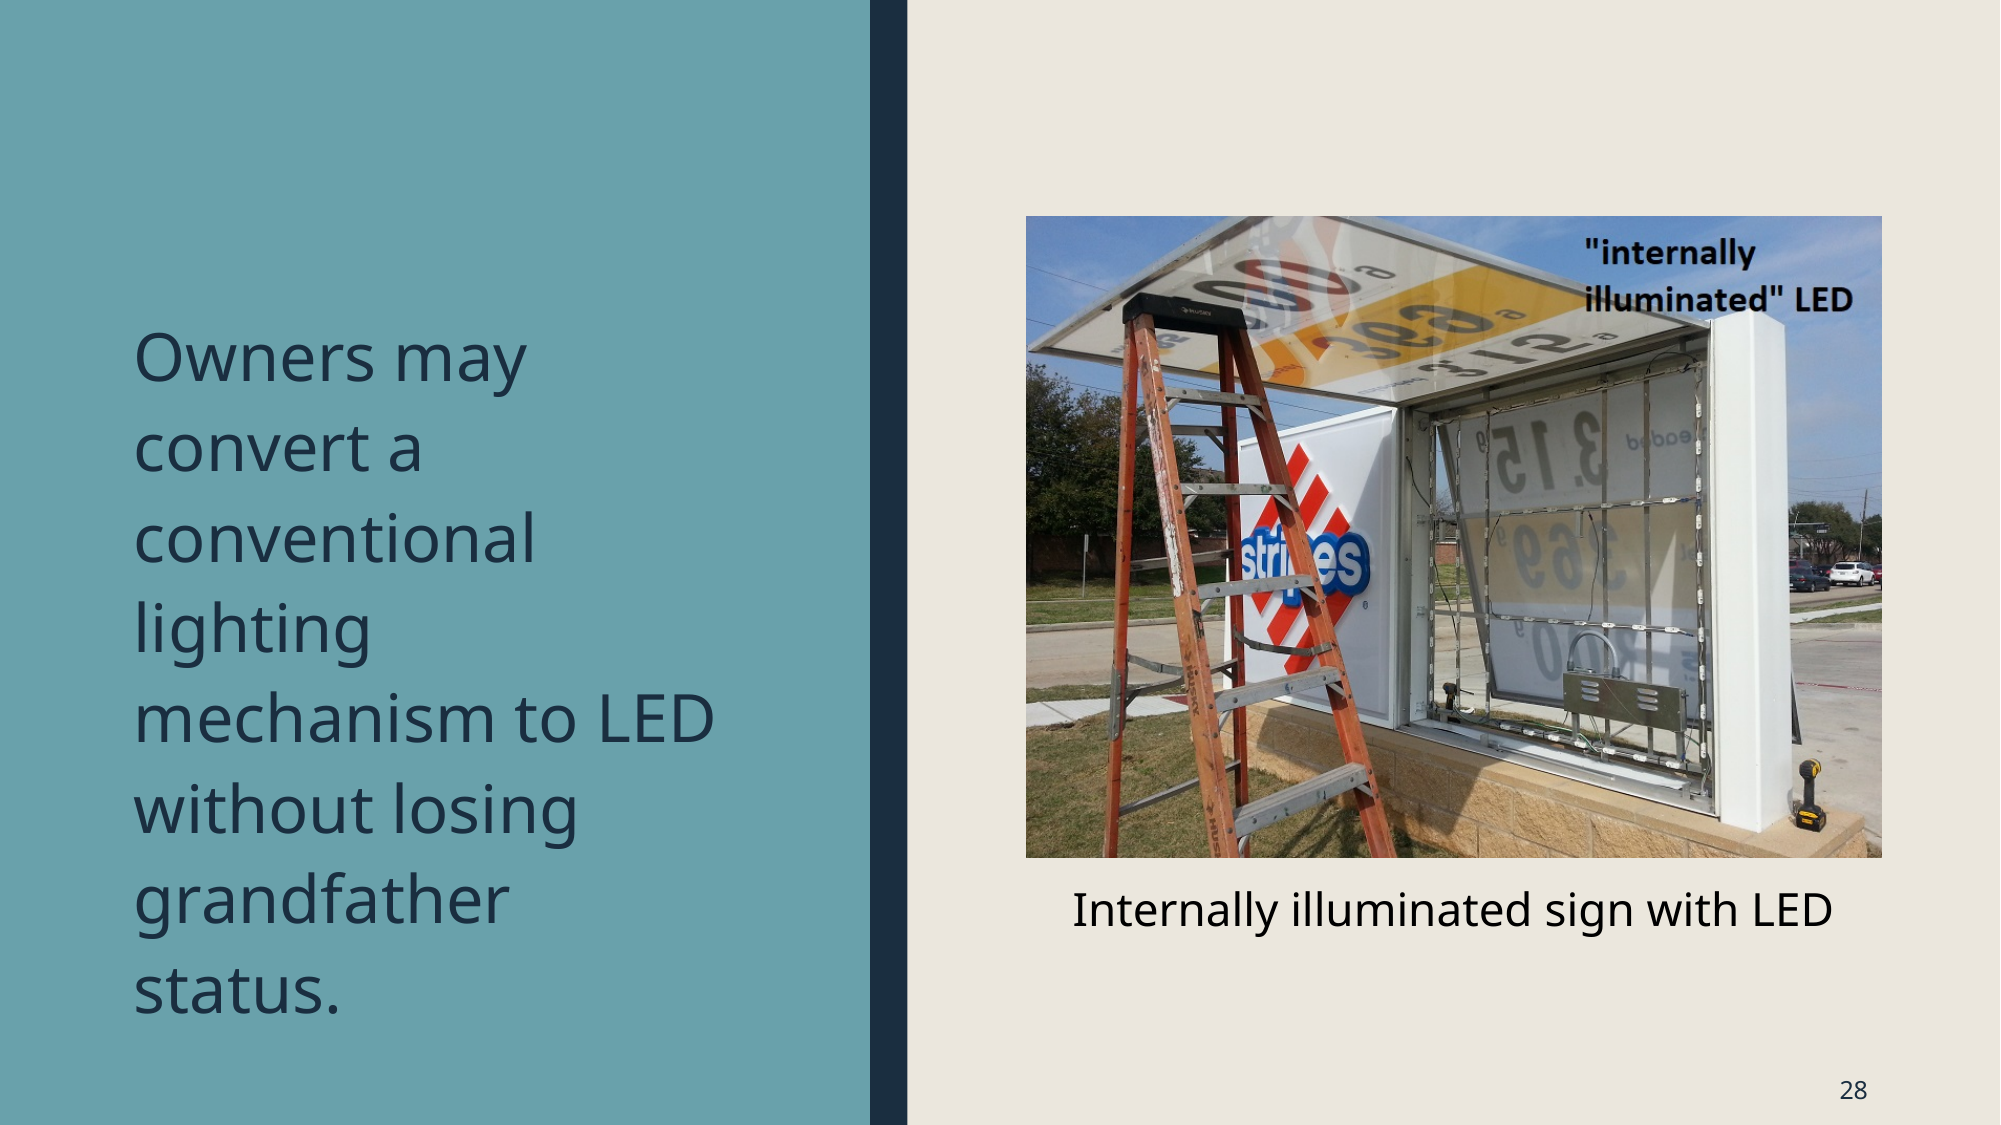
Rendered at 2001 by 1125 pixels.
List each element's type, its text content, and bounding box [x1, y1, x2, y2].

list Owners may convert a conventional lighting mechanism to LED without losing grandfather status. [118, 296, 752, 963]
slide_number 28 [1621, 1058, 1884, 1125]
text_box Internally illuminated sign with LED [1058, 873, 1850, 943]
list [1026, 216, 1882, 858]
